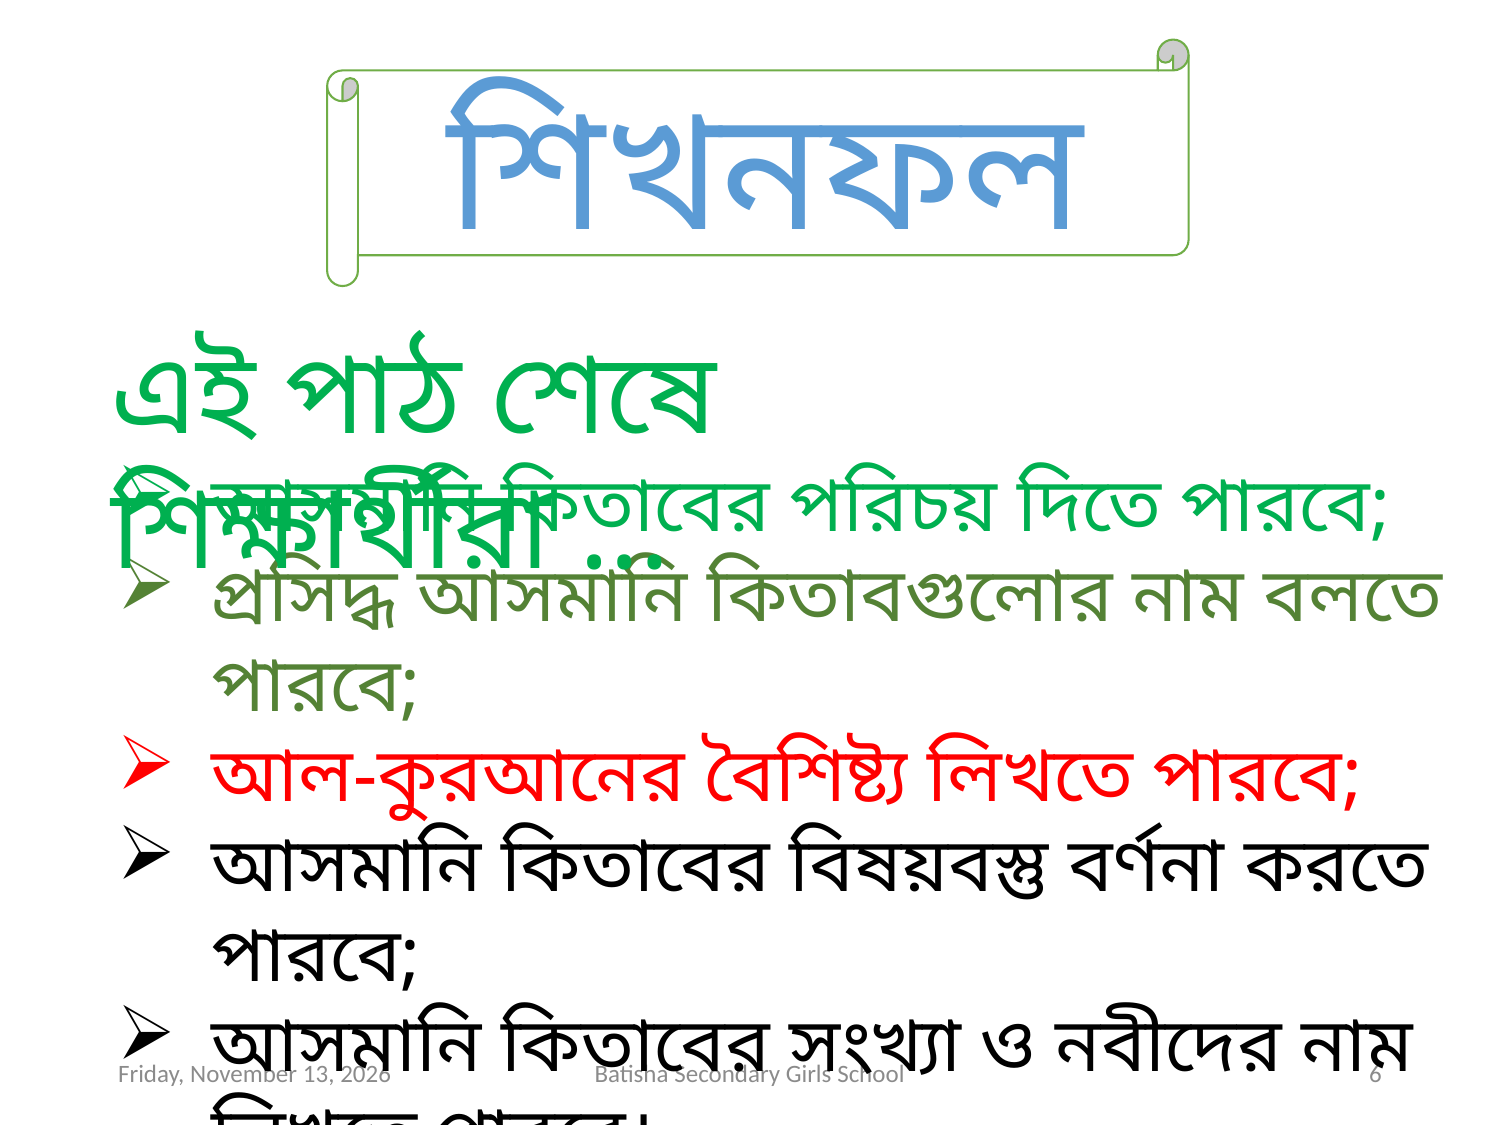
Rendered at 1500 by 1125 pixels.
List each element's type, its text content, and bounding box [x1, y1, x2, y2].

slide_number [103, 1042, 441, 1103]
footer Batisha Secondary Girls School [496, 1042, 1004, 1103]
text_box এই পাঠ শেষে শিক্ষার্থীরা … [96, 313, 1190, 599]
text_box শিখনফল [326, 38, 1190, 288]
text_box আসমানি কিতাবের পরিচয় দিতে পারবে; প্রসিদ্ধ আসমানি কিতাবগুলোর নাম বলতে পারবে; আল-কুরআনের বৈশিষ্ট্য লিখতে পারবে; আসমানি কিতাবের বিষয়বস্তু বর্ণনা করতে পারবে; আসমানি কিতাবের সংখ্যা ও নবীদের নাম লিখতে পারবে। [103, 404, 1473, 1125]
slide_number 6 [1059, 1042, 1397, 1103]
